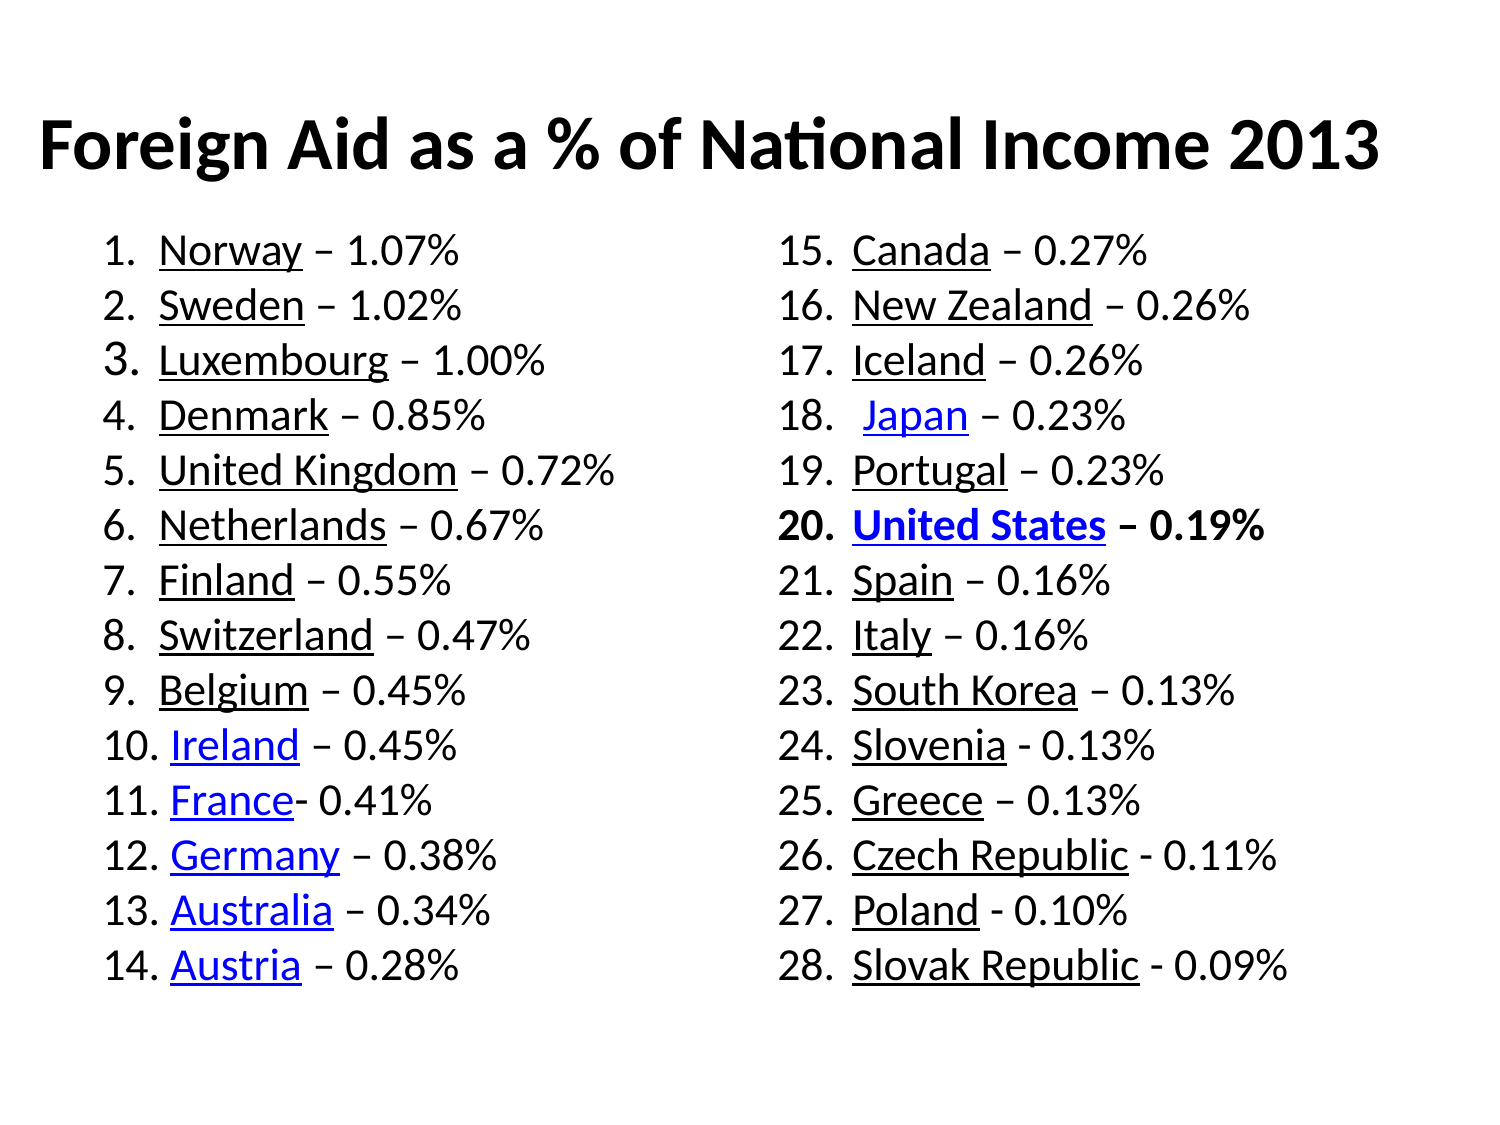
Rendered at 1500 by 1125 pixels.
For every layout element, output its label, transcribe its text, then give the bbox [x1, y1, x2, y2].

text_box Canada – 0.27% New Zealand – 0.26% Iceland – 0.26% Japan – 0.23% Portugal – 0.23% United States – 0.19% Spain – 0.16% Italy – 0.16% South Korea – 0.13% Slovenia - 0.13% Greece – 0.13% Czech Republic - 0.11% Poland - 0.10% Slovak Republic - 0.09% [762, 212, 1388, 997]
text_box Norway – 1.07% Sweden – 1.02% Luxembourg – 1.00% Denmark – 0.85% United Kingdom – 0.72% Netherlands – 0.67% Finland – 0.55% Switzerland – 0.47% Belgium – 0.45% Ireland – 0.45% France- 0.41% Germany – 0.38% Australia – 0.34% Austria – 0.28% [87, 212, 669, 1042]
text_box Foreign Aid as a % of National Income 2013 [24, 87, 1463, 193]
